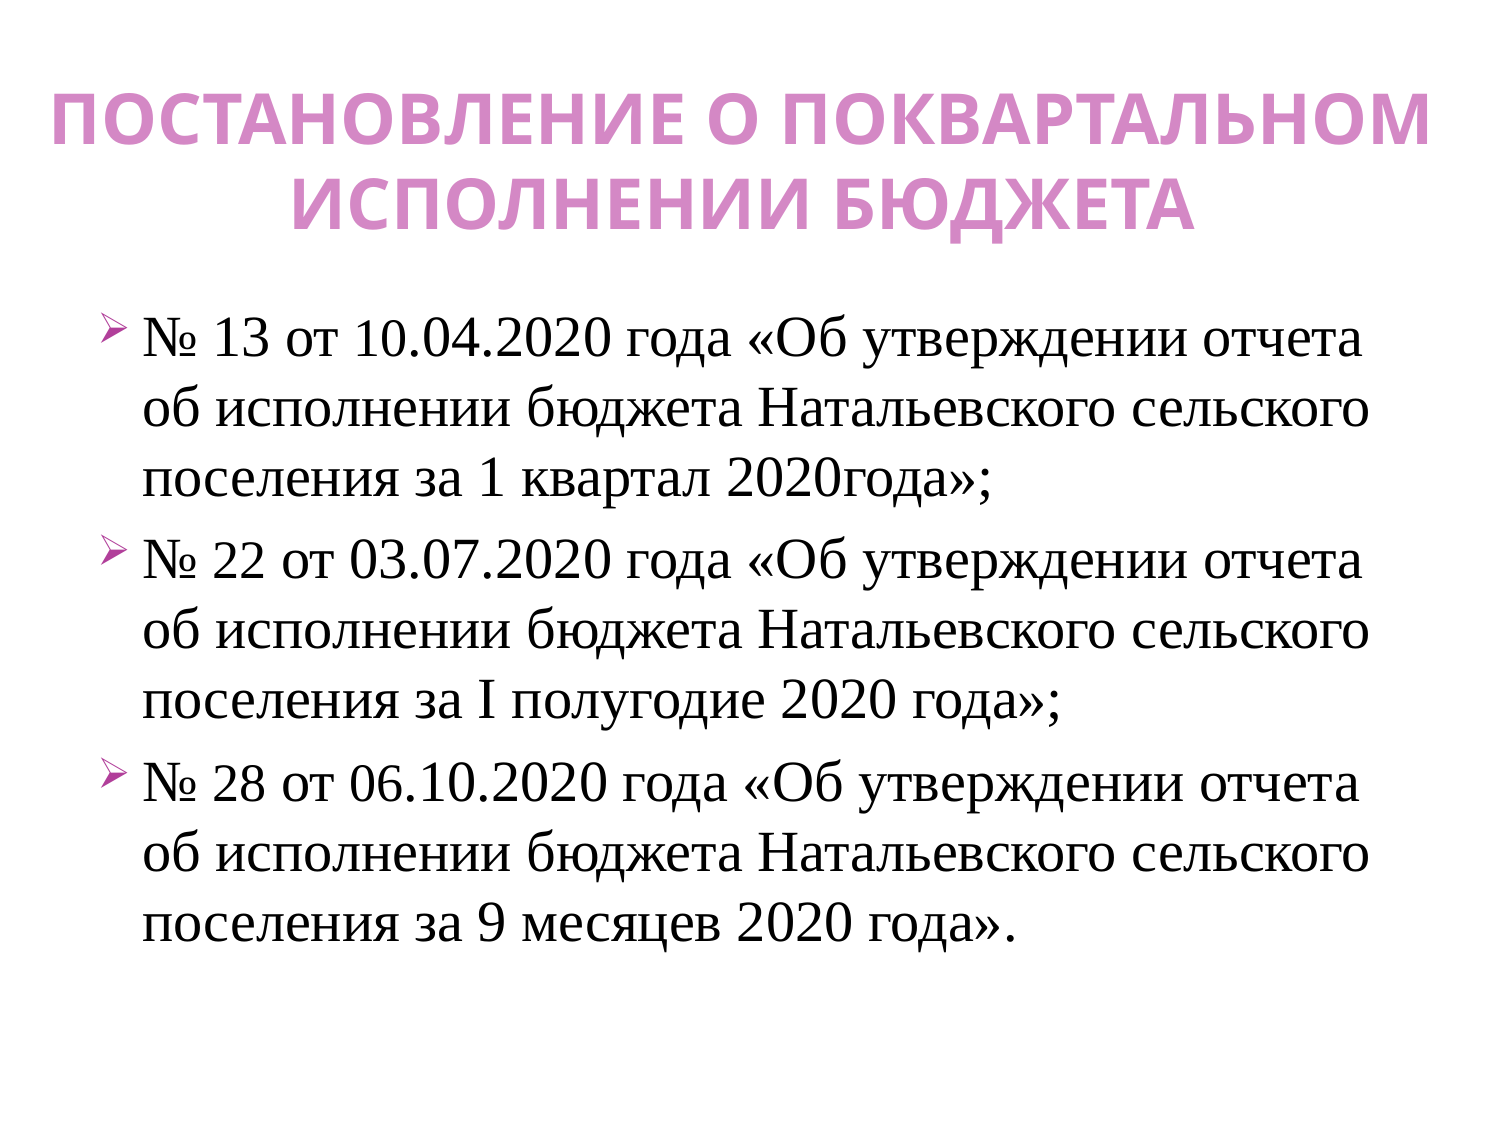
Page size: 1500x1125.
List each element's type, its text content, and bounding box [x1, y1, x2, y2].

list № 13 от 10.04.2020 года «Об утверждении отчета об исполнении бюджета Натальевского сельского поселения за 1 квартал 2020года»; № 22 от 03.07.2020 года «Об утверждении отчета об исполнении бюджета Натальевского сельского поселения за I полугодие 2020 года»; № 28 от 06.10.2020 года «Об утверждении отчета об исполнении бюджета Натальевского сельского поселения за 9 месяцев 2020 года». [82, 290, 1425, 1047]
title Постановление о поквартальном исполнении бюджета [35, 66, 1450, 244]
